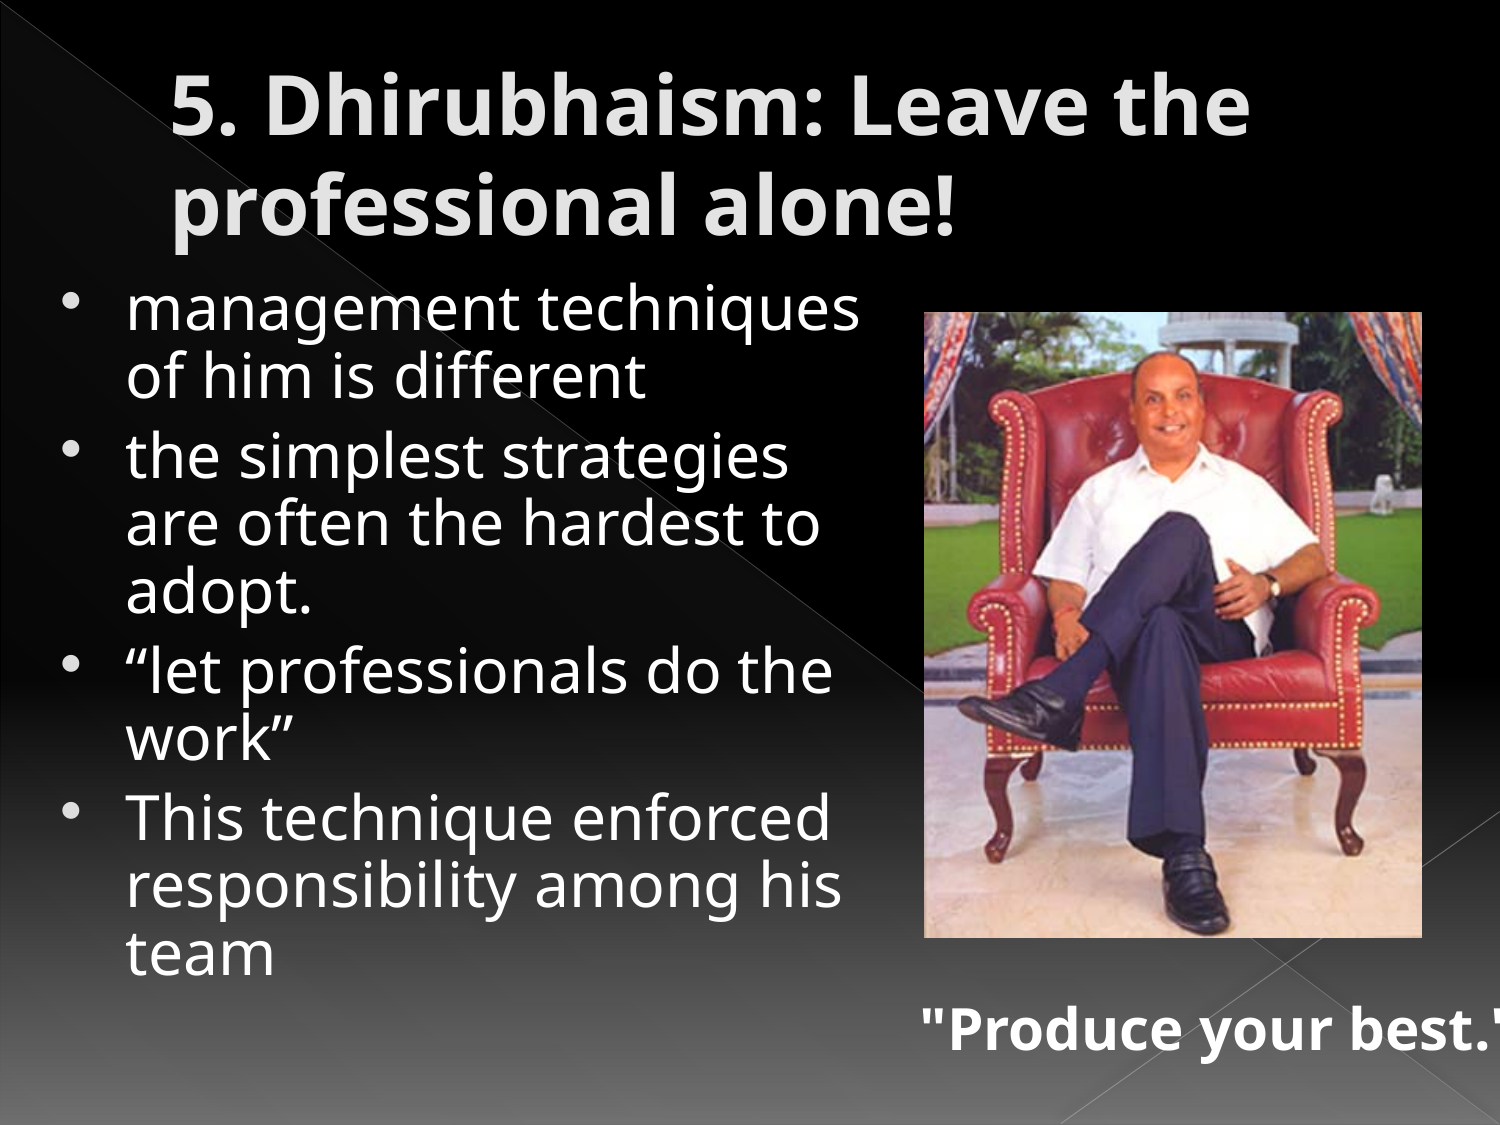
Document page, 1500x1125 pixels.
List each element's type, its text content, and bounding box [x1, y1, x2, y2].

text_box management techniques of him is different the simplest strategies are often the hardest to adopt. “let professionals do the work” This technique enforced responsibility among his team [37, 269, 900, 1088]
text_box "Produce your best." [820, 984, 1500, 1070]
picture [924, 312, 1423, 938]
text_box 5. Dhirubhaism: Leave the professional alone! [74, 45, 1425, 233]
